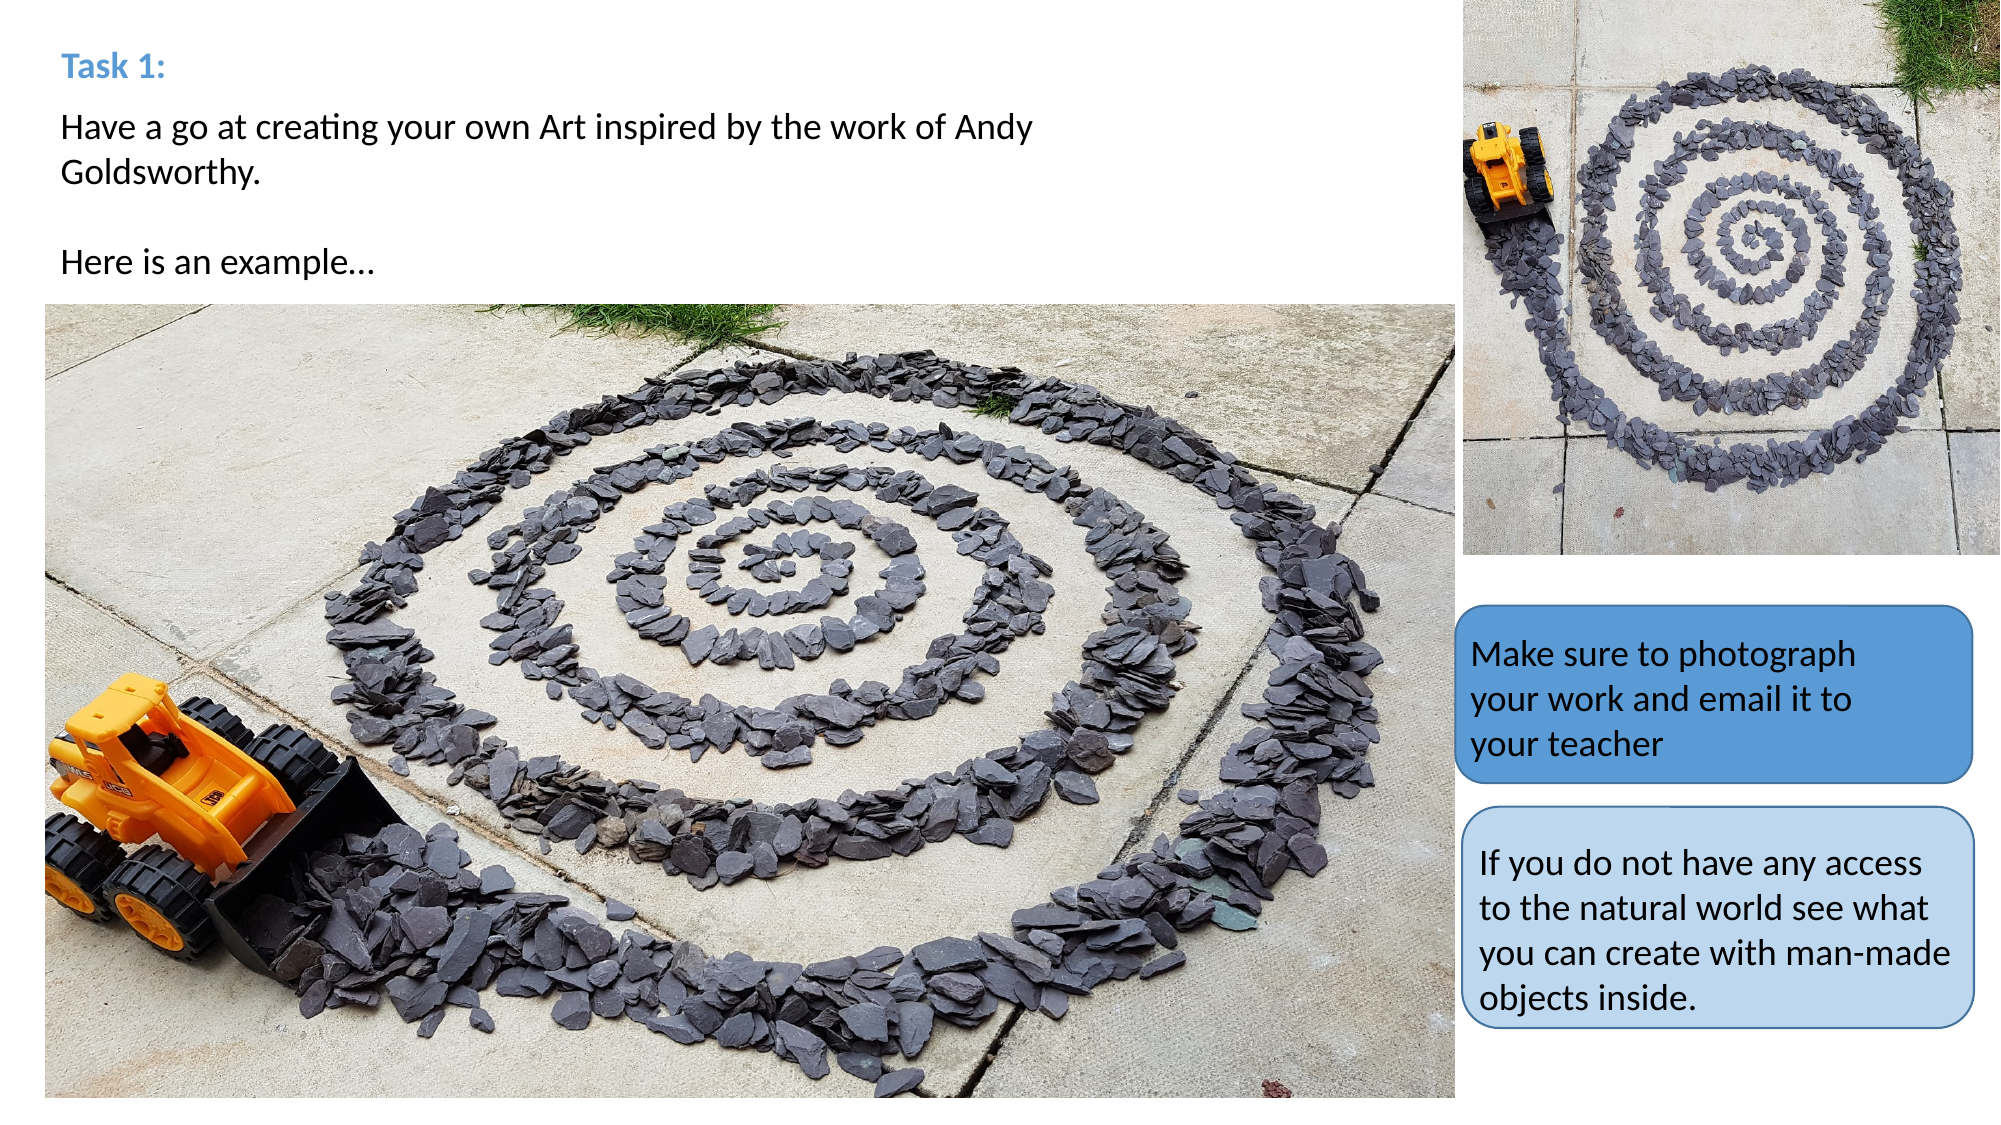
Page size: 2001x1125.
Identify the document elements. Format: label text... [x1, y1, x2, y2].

text_box Have a go at creating your own Art inspired by the work of Andy Goldsworthy. Here is an example… [45, 94, 1195, 289]
picture [1463, 0, 2000, 555]
text_box Make sure to photograph your work and email it to your teacher [1455, 621, 1906, 771]
text_box [1457, 604, 1974, 785]
text_box [1484, 1026, 1952, 1030]
text_box Task 1: [46, 33, 190, 94]
picture [45, 304, 1455, 1098]
text_box [1461, 805, 1973, 1006]
text_box If you do not have any access to the natural world see what you can create with man-made objects inside. [1464, 830, 1974, 1026]
